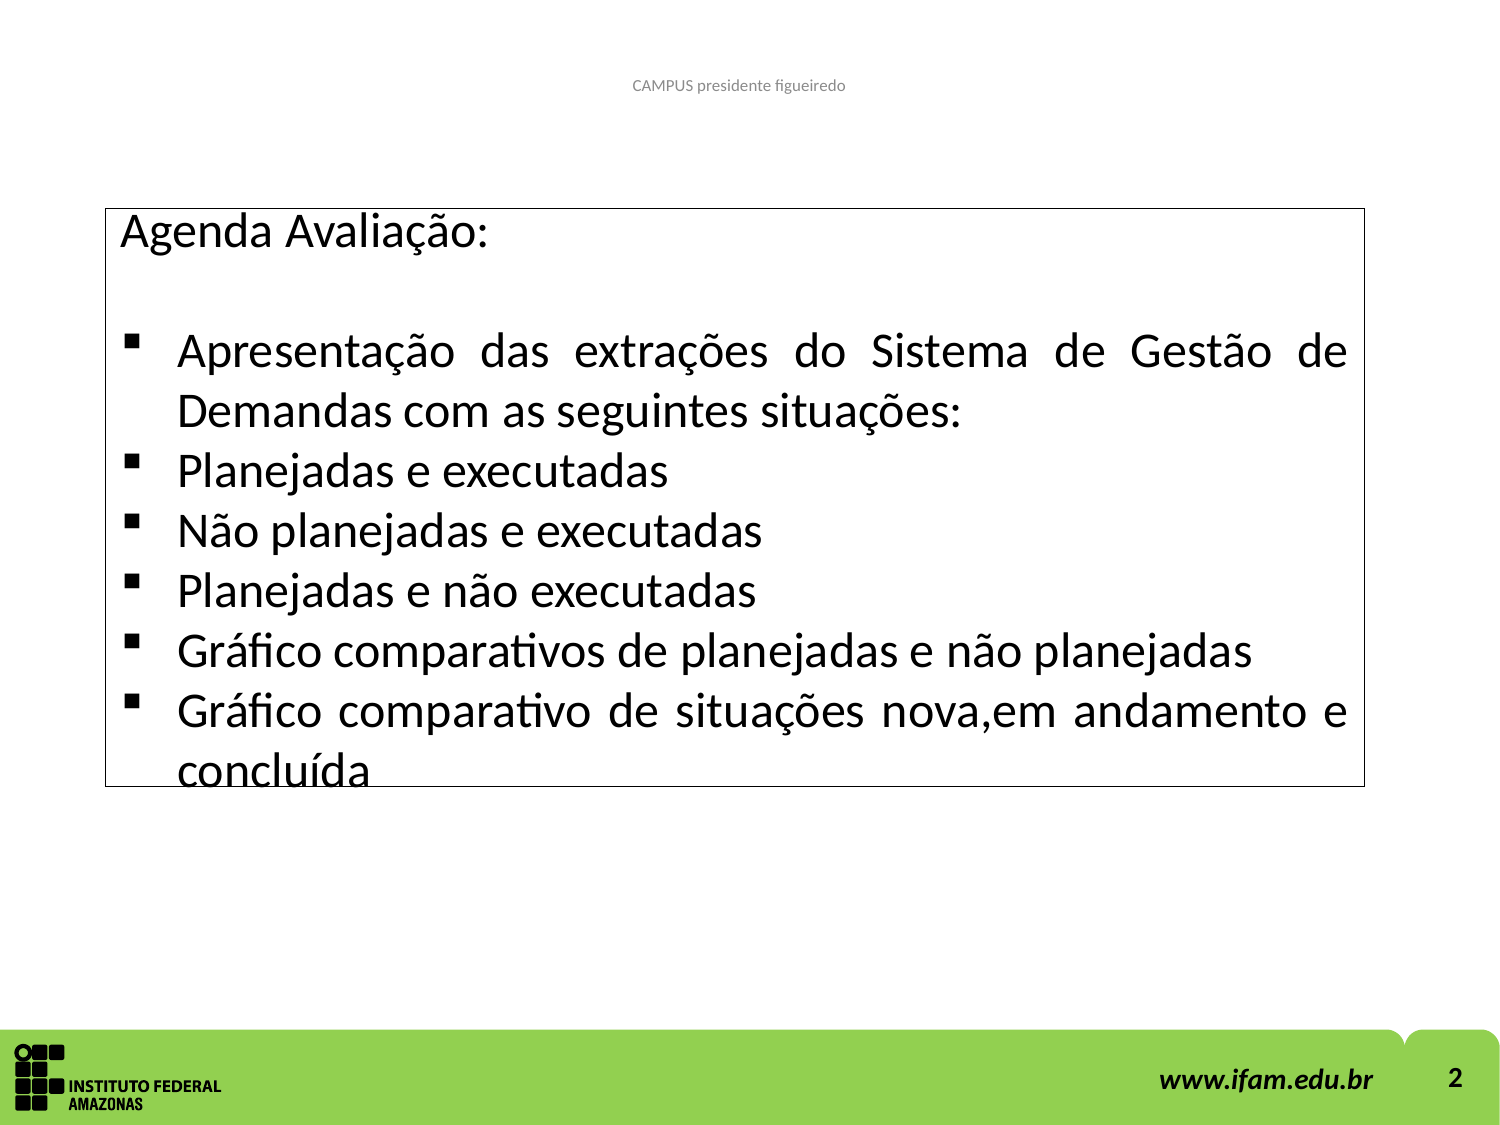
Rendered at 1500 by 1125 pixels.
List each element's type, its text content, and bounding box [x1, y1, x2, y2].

slide_number 2 [1411, 1046, 1500, 1106]
text_box [0, 1029, 1500, 1125]
text_box www.ifam.edu.br [927, 1052, 1388, 1103]
subtitle CAMPUS presidente figueiredo [44, 19, 1435, 102]
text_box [14, 1043, 222, 1111]
text_box Agenda Avaliação: Apresentação das extrações do Sistema de Gestão de Demandas com as seguintes situações: Planejadas e executadas Não planejadas e executadas Planejadas e não executadas Gráfico comparativos de planejadas e não planejadas Gráfico comparativo de situações nova,em andamento e concluída [105, 208, 1365, 787]
